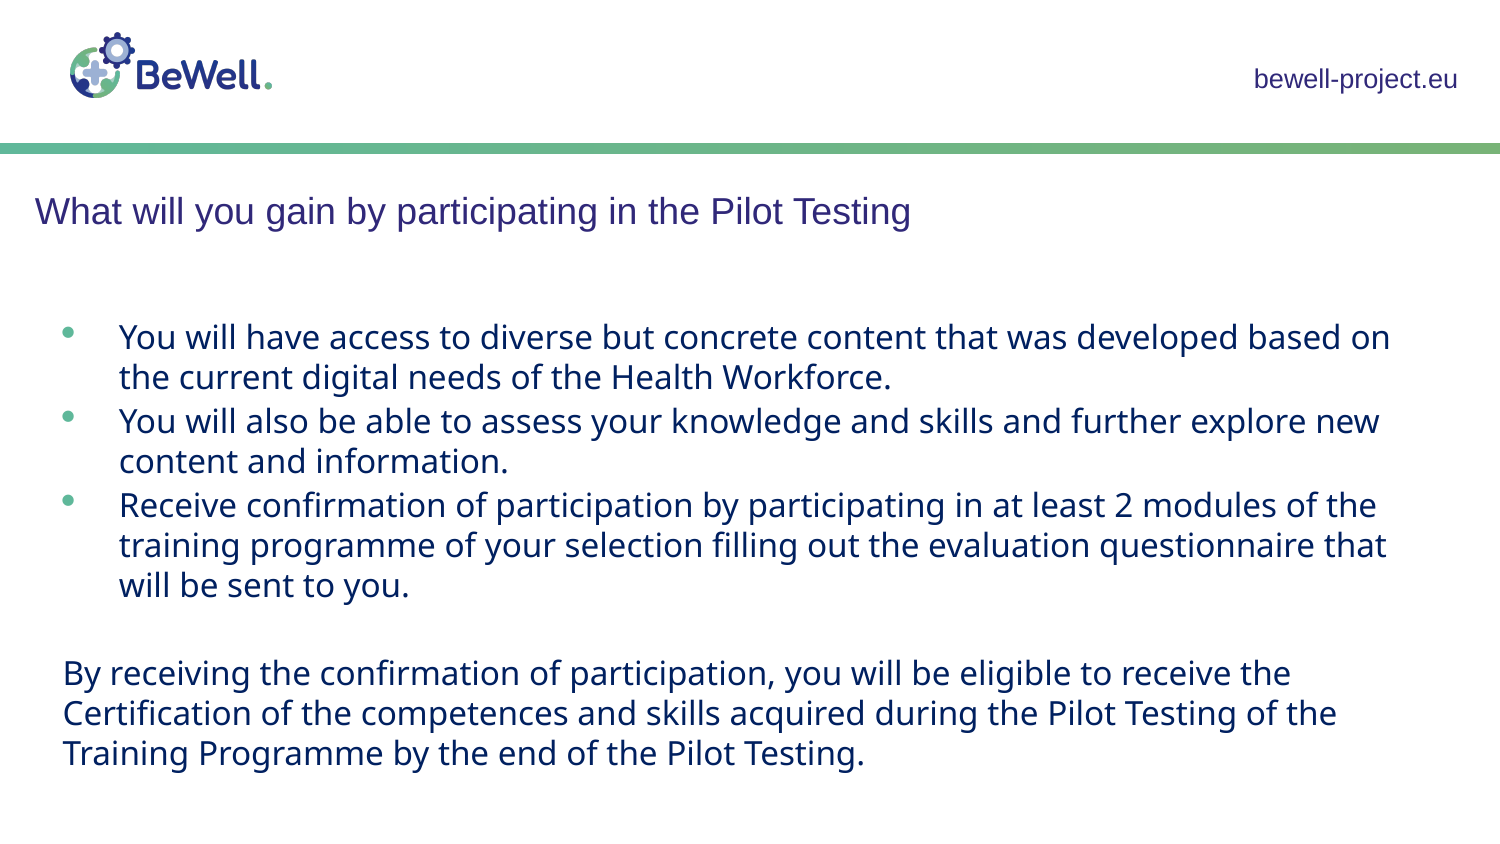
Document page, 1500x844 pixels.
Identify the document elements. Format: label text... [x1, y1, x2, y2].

picture [70, 32, 272, 98]
title What will you gain by participating in the Pilot Testing [19, 126, 1369, 293]
text_box You will have access to diverse but concrete content that was developed based on the current digital needs of the Health Workforce. You will also be able to assess your knowledge and skills and further explore new content and information. Receive confirmation of participation by participating in at least 2 modules of the training programme of your selection filling out the evaluation questionnaire that will be sent to you. By receiving the confirmation of participation, you will be eligible to receive the Certification of the competences and skills acquired during the Pilot Testing of the Training Programme by the end of the Pilot Testing. [47, 301, 1464, 746]
